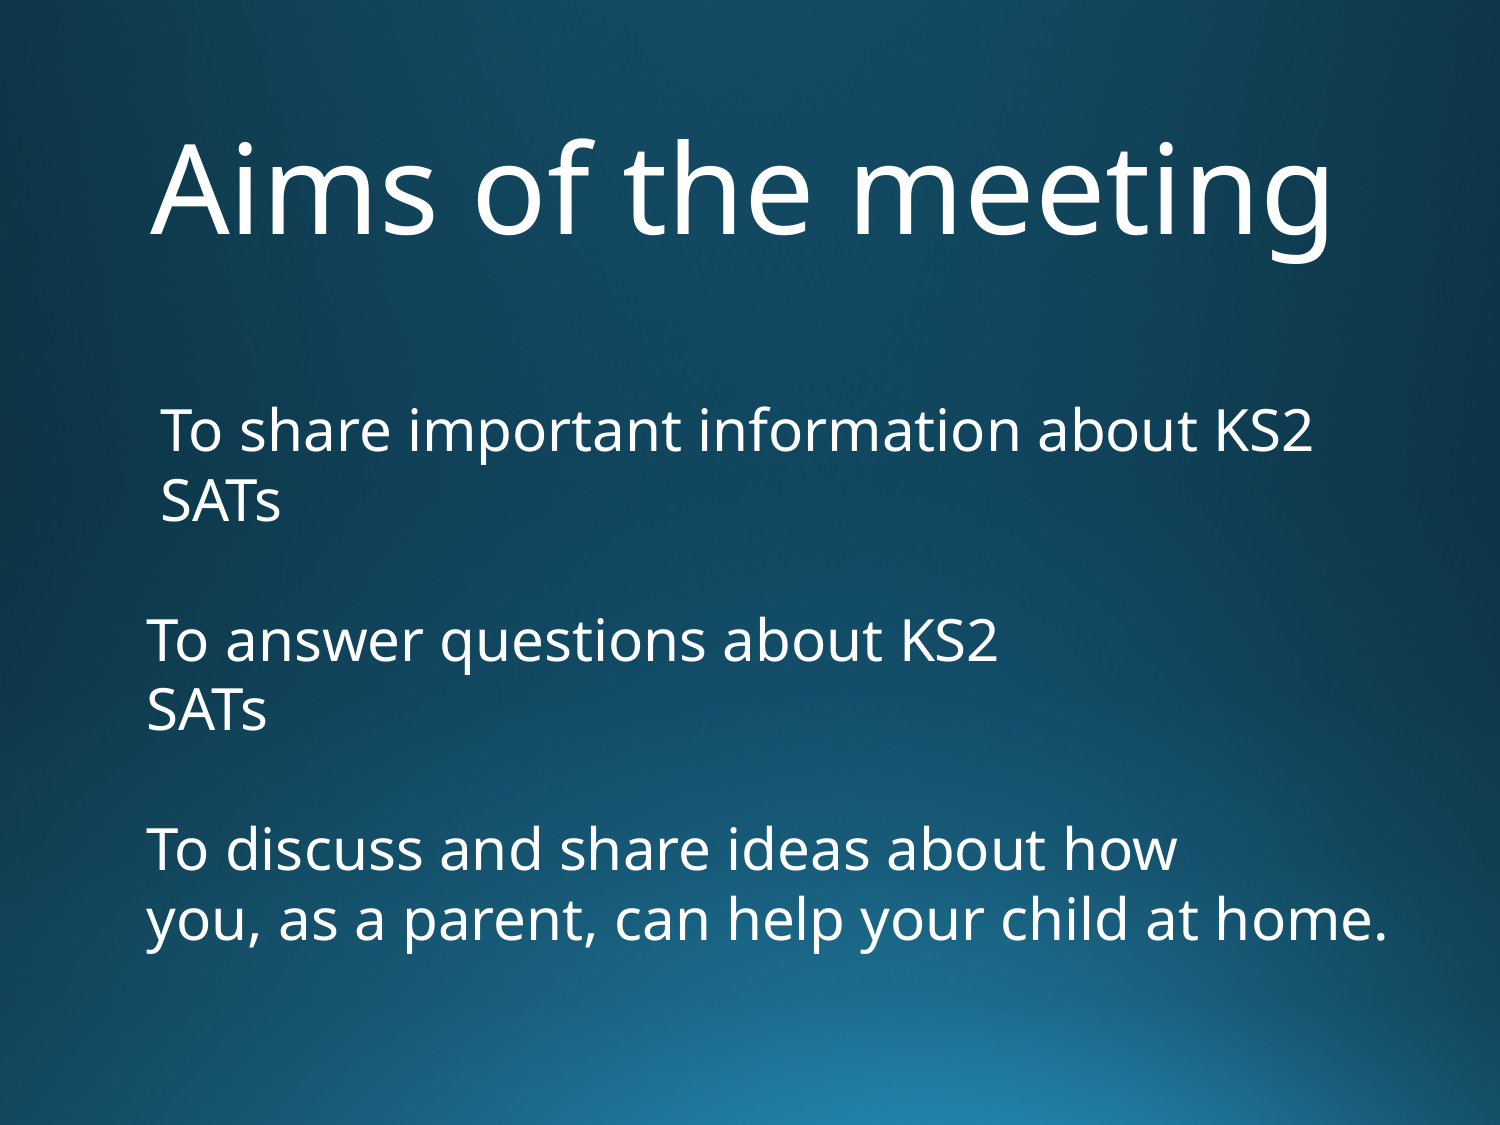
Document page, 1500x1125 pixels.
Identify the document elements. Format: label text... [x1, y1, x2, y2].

text_box Aims of the meeting [88, 101, 1400, 267]
text_box To share important information about KS2 SATs To answer questions about KS2 SATs To discuss and share ideas about how you, as a parent, can help your child at home. [70, 385, 1418, 960]
picture [0, 0, 1500, 1125]
